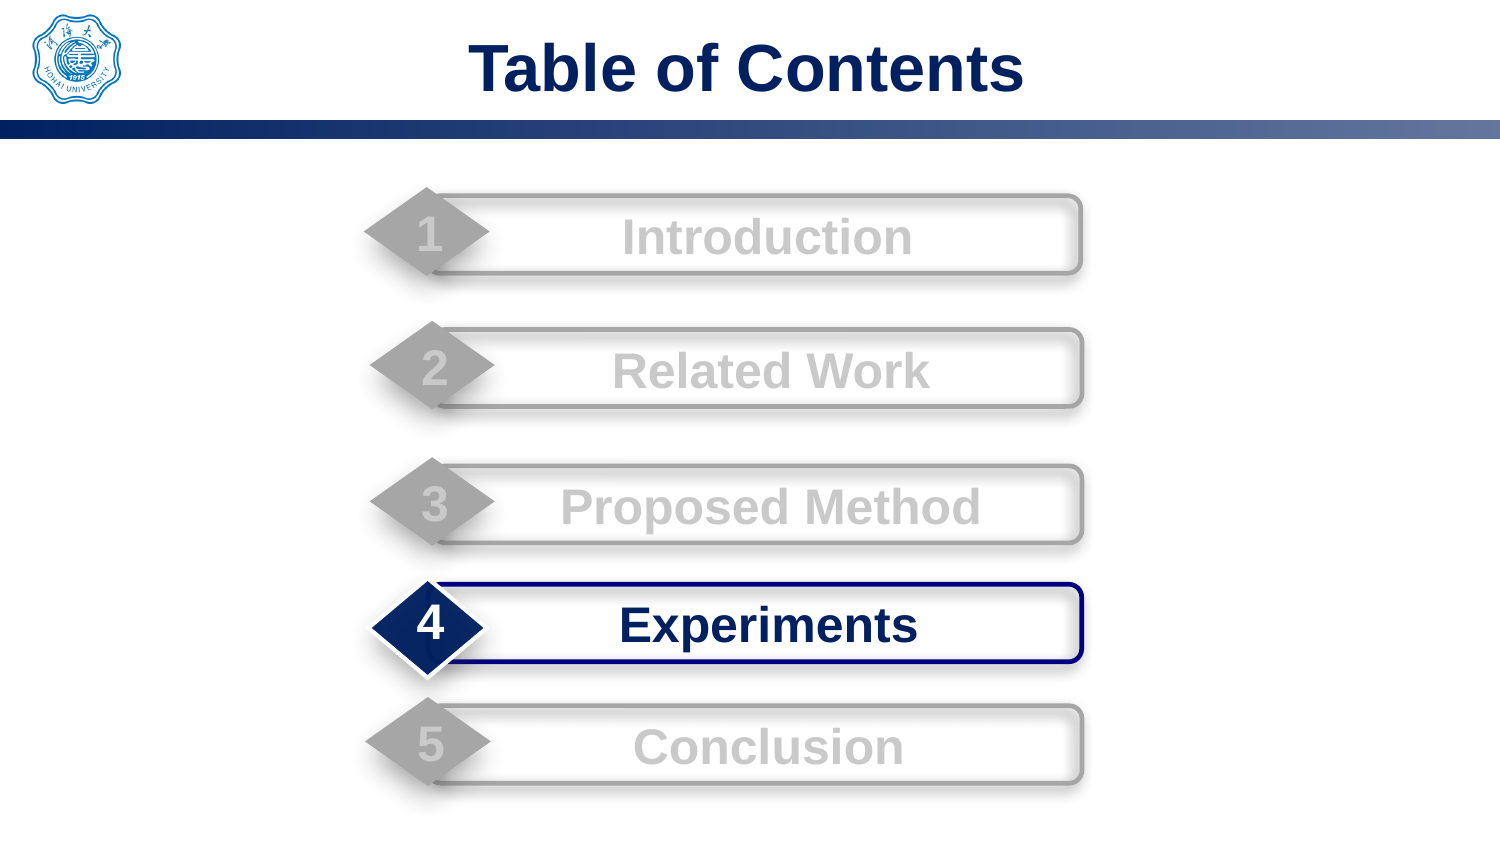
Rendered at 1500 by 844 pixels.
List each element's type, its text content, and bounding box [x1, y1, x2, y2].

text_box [368, 699, 1083, 784]
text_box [373, 459, 1083, 544]
title Table of Contents [11, 17, 1483, 112]
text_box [373, 323, 1083, 407]
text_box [367, 189, 1081, 274]
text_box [368, 577, 1082, 678]
picture [29, 11, 124, 17]
